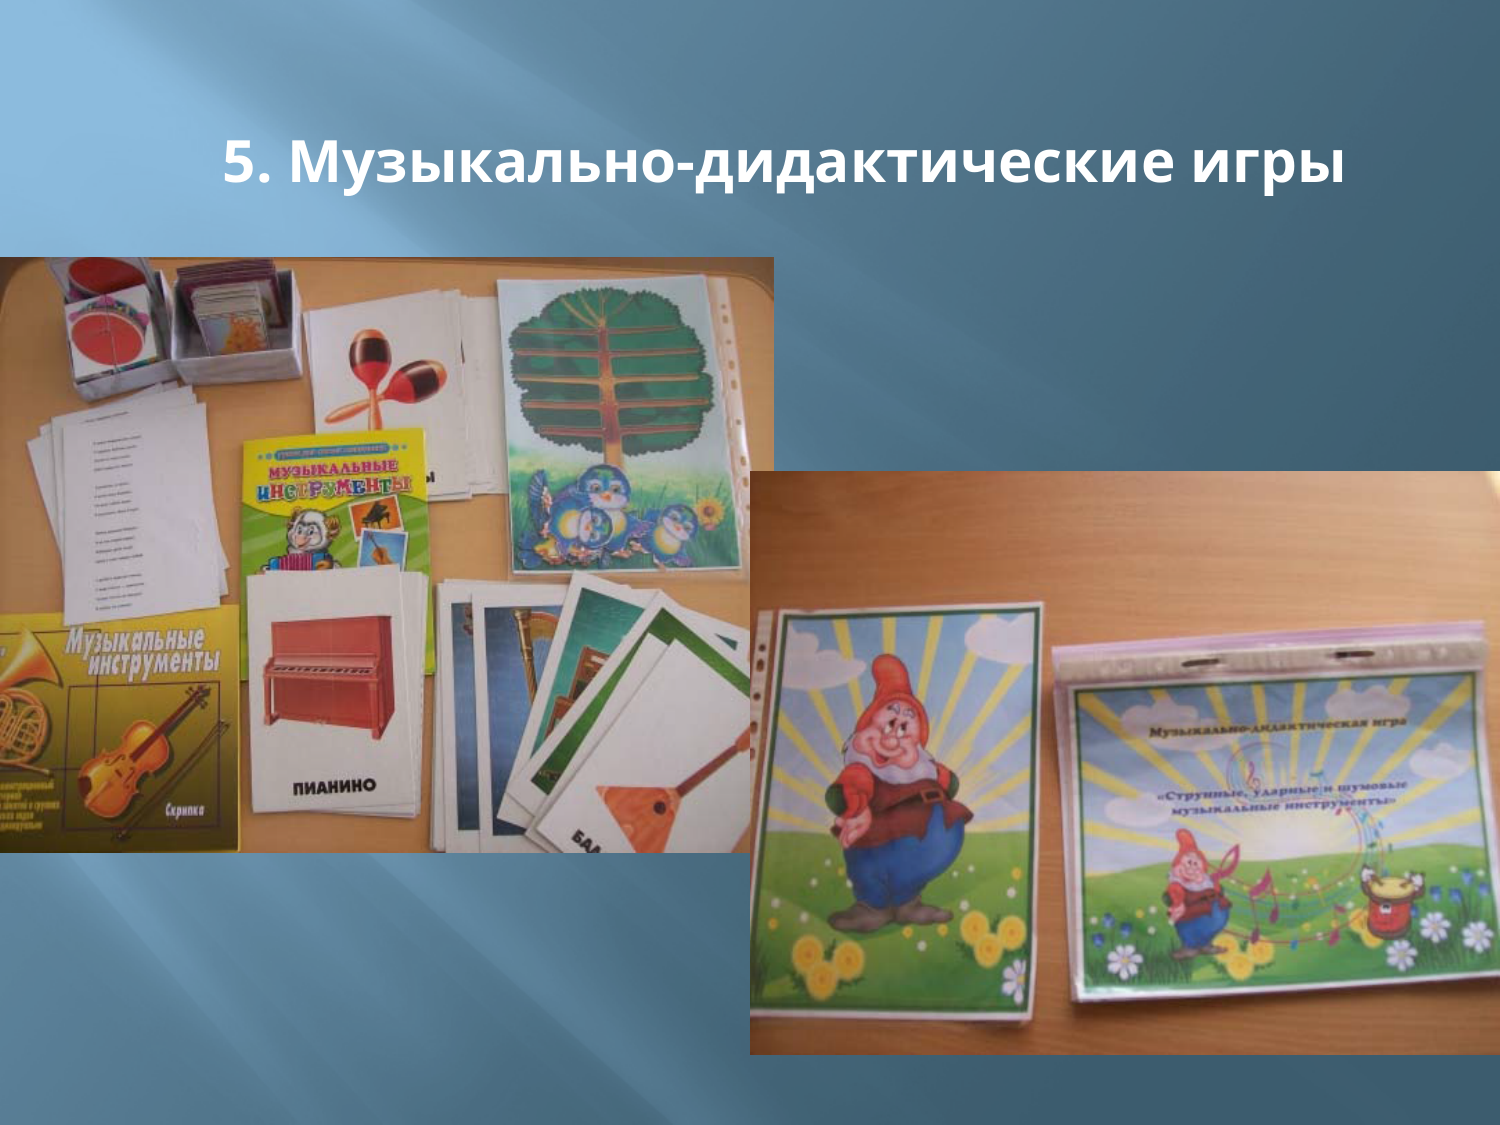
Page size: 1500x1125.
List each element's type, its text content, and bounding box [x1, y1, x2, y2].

picture [0, 257, 1500, 1055]
text_box 5. Музыкально-дидактические игры [207, 117, 1362, 202]
